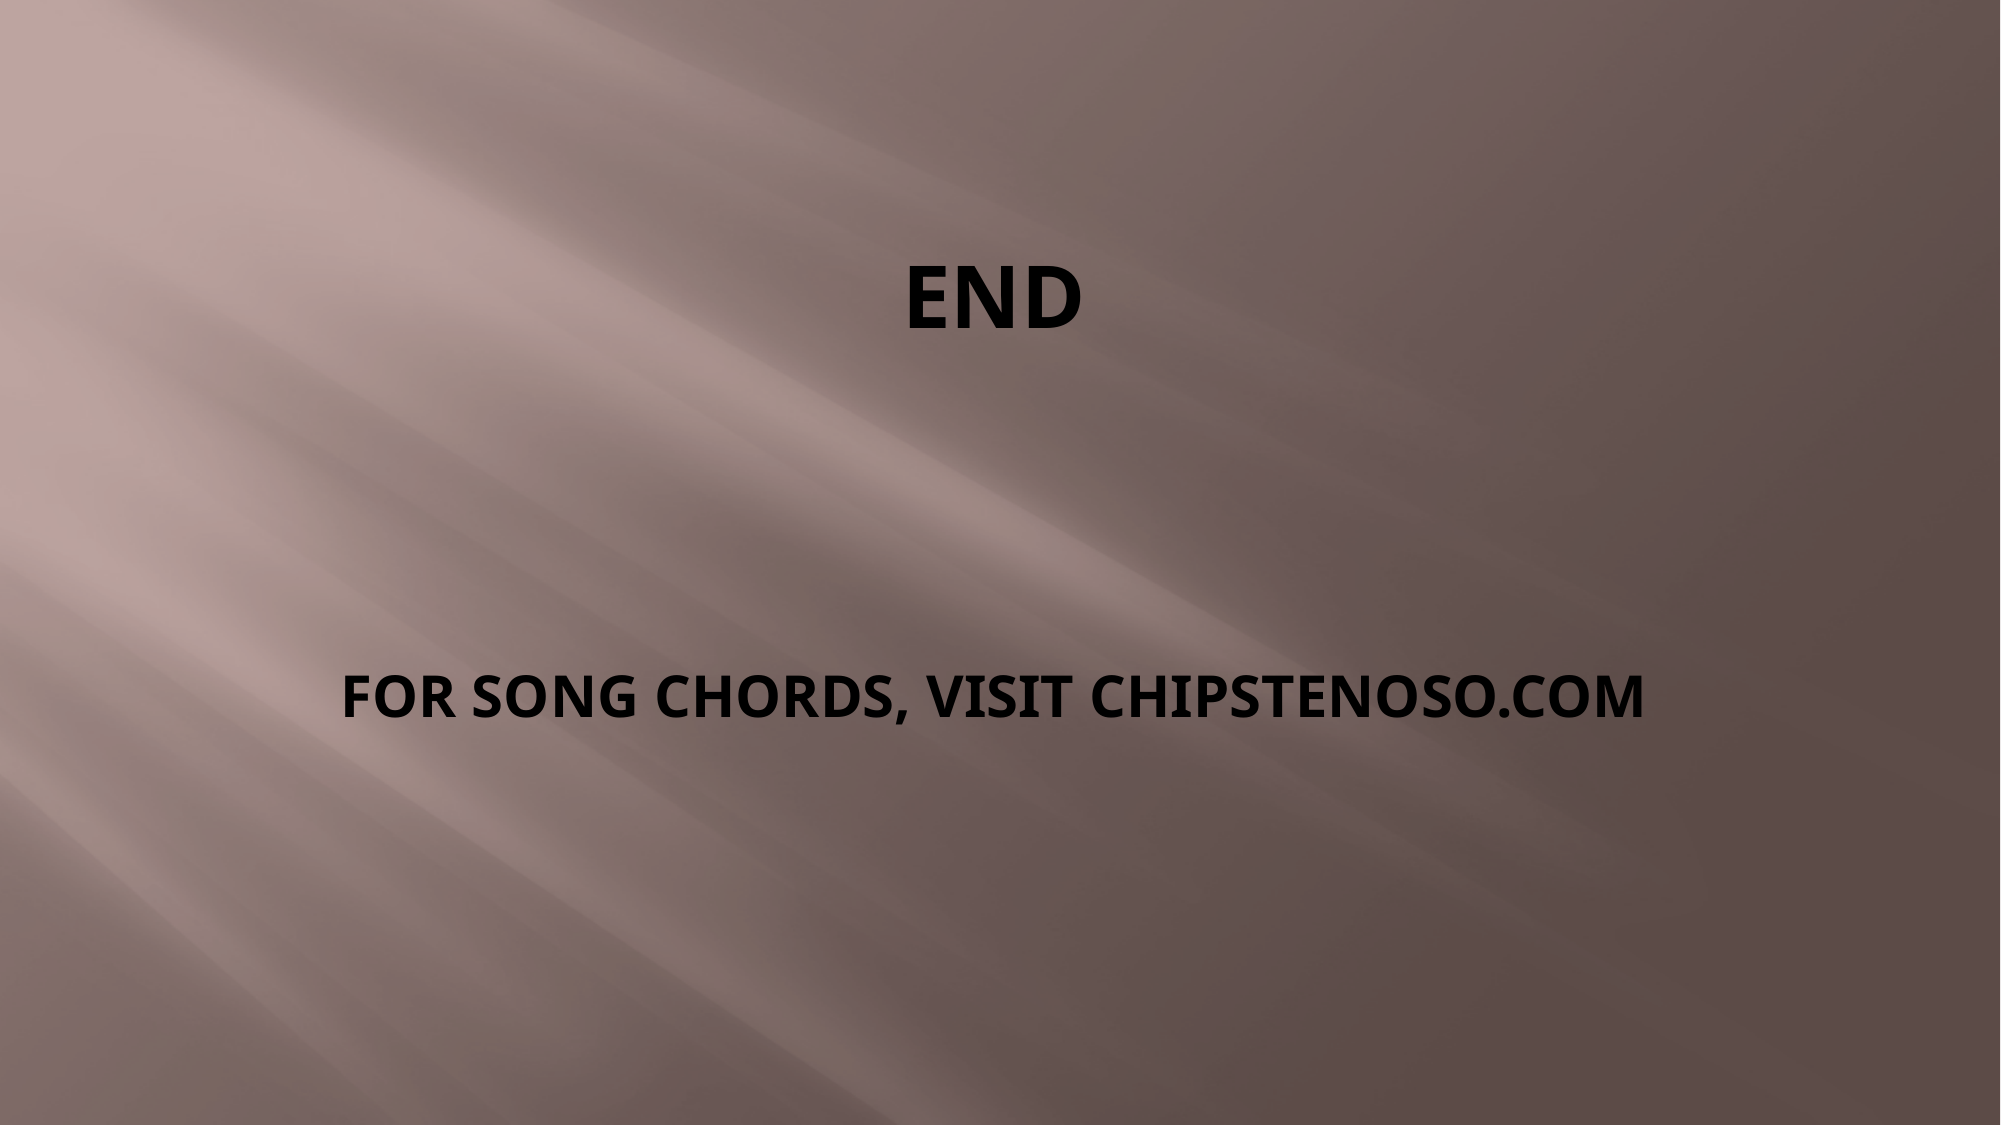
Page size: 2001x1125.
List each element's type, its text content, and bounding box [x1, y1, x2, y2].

title End For song chords, visit chipstenoso.com [319, 125, 1670, 938]
